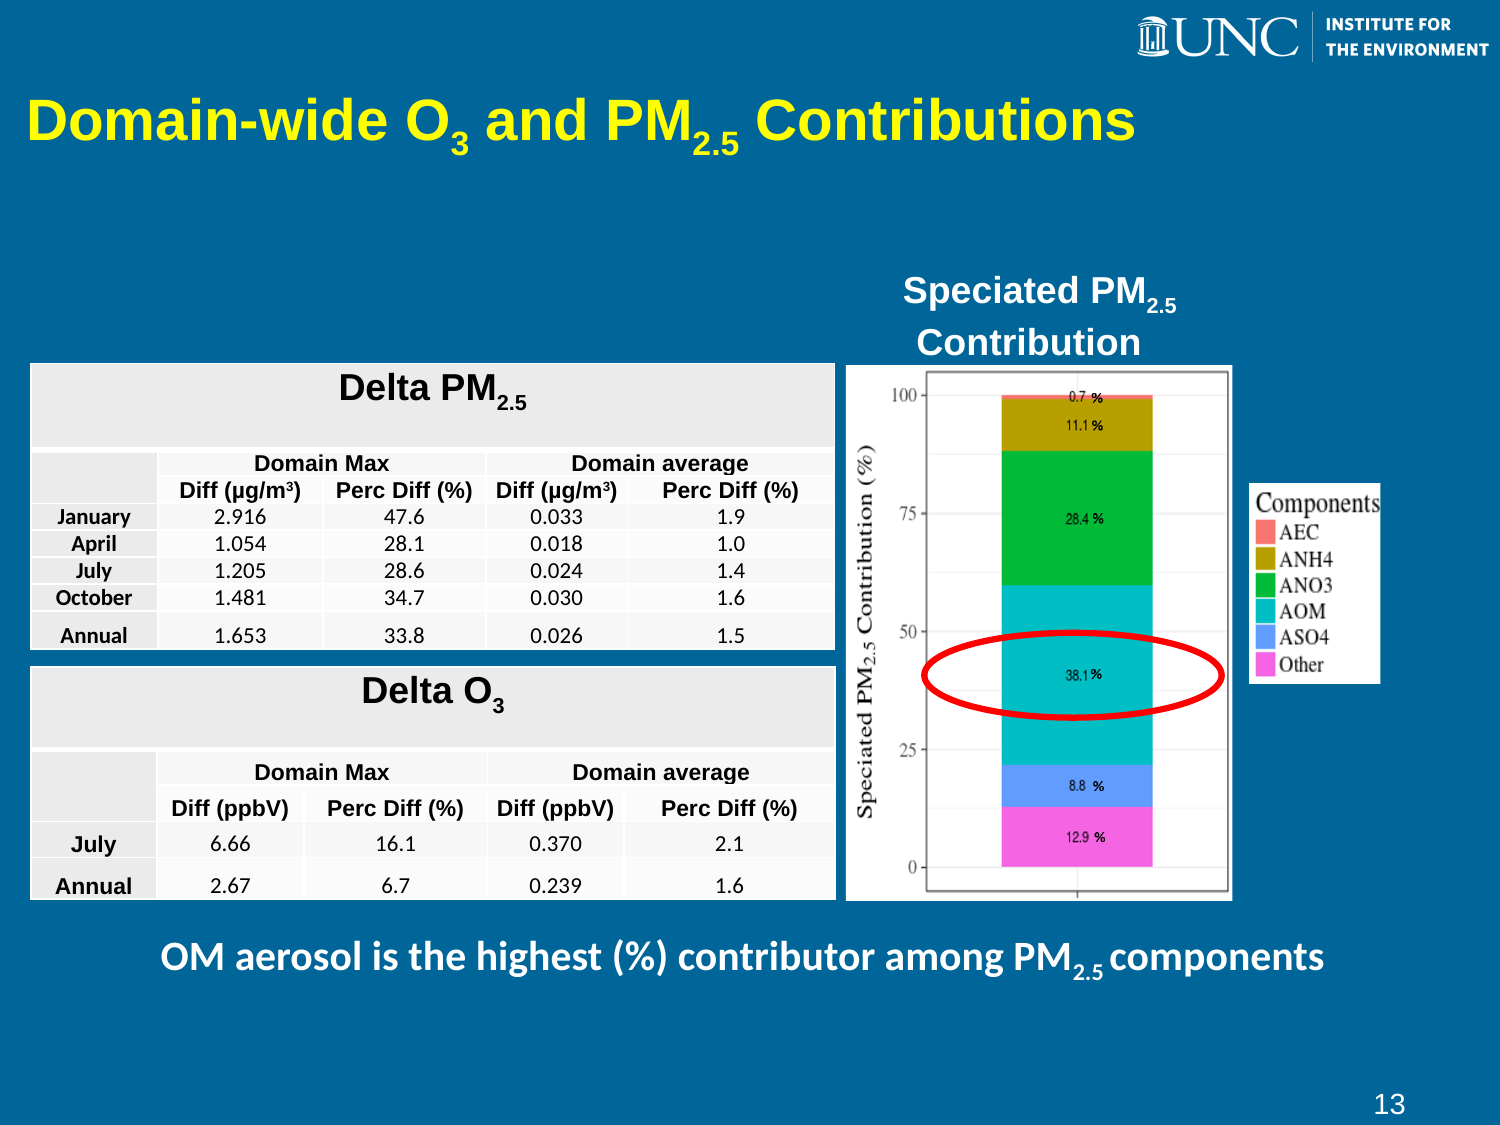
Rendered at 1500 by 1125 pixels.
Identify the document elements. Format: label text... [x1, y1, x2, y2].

table_cell 33.8 [324, 612, 485, 648]
table_cell Diff (ppbV) [158, 786, 303, 821]
table_cell 1.6 [628, 585, 834, 610]
picture [1346, 19, 1353, 30]
picture [1458, 44, 1464, 53]
picture [1365, 44, 1371, 53]
table_cell 6.7 [305, 858, 487, 898]
table_cell 0.033 [487, 504, 627, 529]
table_cell 1.9 [628, 504, 834, 529]
table_cell Annual [32, 858, 156, 898]
text_box OM aerosol is the highest (%) contributor among PM2.5 components [0, 921, 1496, 993]
table_cell Domain Max [158, 752, 487, 784]
table_cell Perc Diff (%) [628, 477, 834, 503]
table_cell Domain Max [159, 453, 485, 475]
table_cell Diff (ppbV) [488, 786, 623, 821]
table_cell 34.7 [324, 585, 485, 610]
table_cell Perc Diff (%) [305, 786, 487, 821]
picture [1480, 44, 1488, 53]
table_cell Annual [32, 612, 157, 648]
table_cell 16.1 [305, 822, 487, 857]
table_cell July [32, 558, 157, 583]
picture [1468, 44, 1477, 53]
table_cell 1.481 [159, 585, 322, 610]
table_cell 28.1 [324, 531, 485, 556]
table_cell 0.239 [488, 858, 623, 898]
picture [1429, 19, 1439, 30]
table_cell [32, 453, 157, 503]
table_cell 0.030 [487, 585, 627, 610]
picture [846, 366, 1232, 900]
table_cell 0.024 [487, 558, 627, 583]
picture [1327, 44, 1335, 53]
picture [1387, 44, 1396, 53]
picture [1442, 19, 1449, 30]
title Domain-wide O3 and PM2.5 Contributions [11, 53, 1500, 190]
picture [1420, 19, 1426, 30]
table_cell Perc Diff (%) [324, 477, 485, 503]
picture [1289, 19, 1296, 25]
table_cell Diff (µg/m3) [159, 477, 322, 503]
picture [1355, 19, 1363, 30]
table_cell 1.653 [159, 612, 322, 648]
picture [1405, 44, 1413, 53]
table_cell 2.1 [625, 822, 834, 857]
picture [1351, 44, 1357, 53]
table_cell 1.4 [628, 558, 834, 583]
table_cell 1.0 [628, 531, 834, 556]
text_box Speciated PM2.5 Contribution [857, 259, 1222, 363]
picture [1261, 20, 1273, 53]
table_cell October [32, 585, 157, 610]
picture [1367, 19, 1380, 30]
picture [1146, 17, 1168, 53]
picture [1442, 44, 1454, 53]
table_cell Domain average [487, 453, 834, 475]
picture [1383, 19, 1392, 30]
table_cell 1.6 [625, 858, 834, 898]
picture [1416, 44, 1426, 53]
table_cell Domain average [488, 752, 834, 784]
table_cell Perc Diff (%) [625, 786, 834, 821]
table_cell 1.5 [628, 612, 834, 648]
table_cell July [32, 822, 156, 857]
table_cell 47.6 [324, 504, 485, 529]
table_cell [32, 752, 156, 821]
picture [1395, 19, 1403, 30]
table_cell April [32, 531, 157, 556]
picture [1338, 44, 1347, 53]
picture [1375, 44, 1384, 53]
picture [1220, 19, 1256, 53]
picture [1176, 19, 1187, 53]
table_cell 2.916 [159, 504, 322, 529]
table_cell 0.018 [487, 531, 627, 556]
picture [1429, 44, 1438, 53]
table_cell 0.026 [487, 612, 627, 648]
table_cell 1.205 [159, 558, 322, 583]
table_cell 1.054 [159, 531, 322, 556]
table_cell 0.370 [488, 822, 623, 857]
table_cell January [32, 504, 157, 529]
picture [1333, 19, 1342, 30]
table_cell Diff (µg/m3) [487, 477, 627, 503]
table_cell 2.67 [158, 858, 303, 898]
picture [1203, 19, 1212, 53]
table_cell 6.66 [158, 822, 303, 857]
picture [1250, 484, 1380, 683]
picture [1406, 19, 1413, 30]
table_header Delta PM2.5 [32, 364, 834, 447]
table_cell 28.6 [324, 558, 485, 583]
table_header Delta O3 [32, 668, 834, 747]
